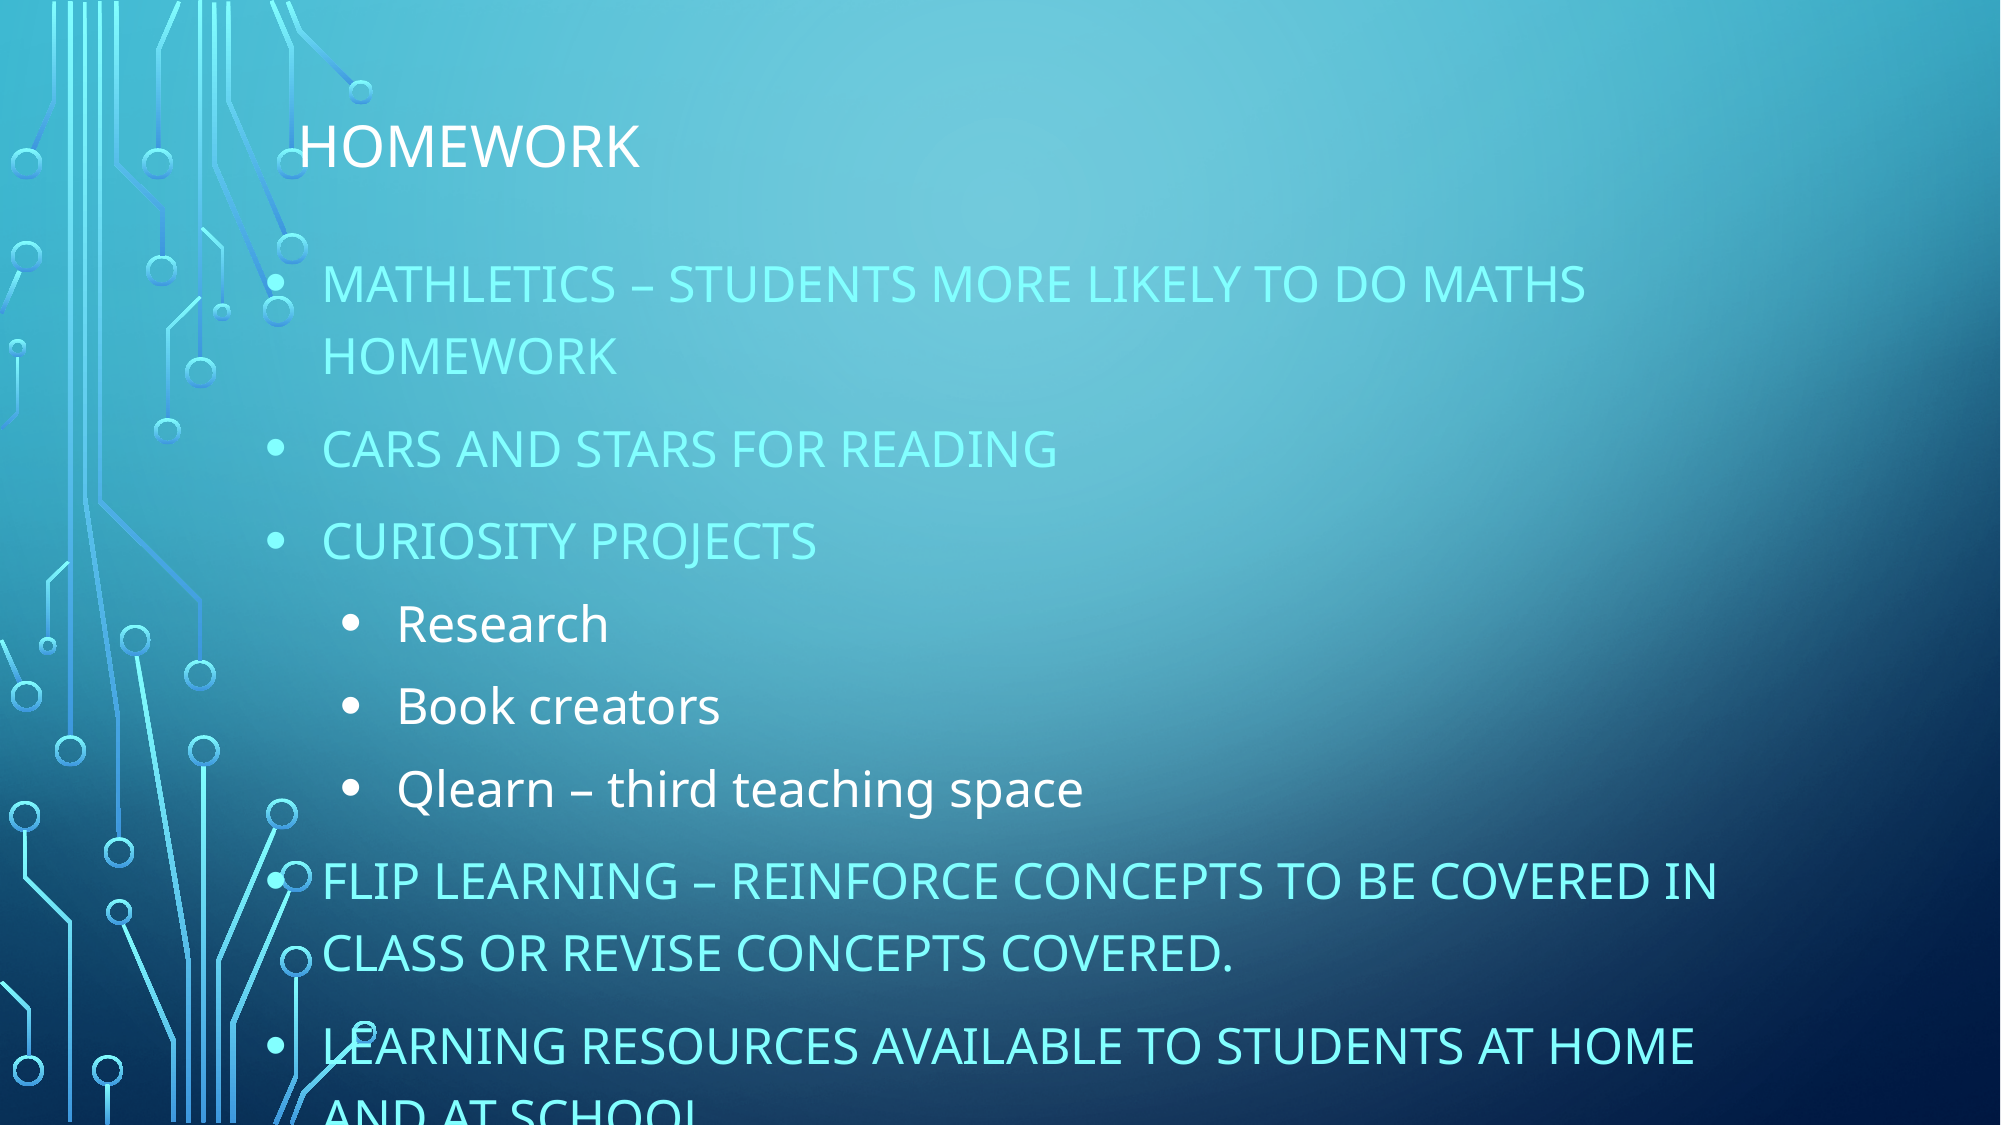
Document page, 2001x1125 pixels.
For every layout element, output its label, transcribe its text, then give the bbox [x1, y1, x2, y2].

title Homework [282, 109, 1783, 188]
subtitle Mathletics – Students more likely to do maths homework Cars and Stars for reading Curiosity projects Research Book creators Qlearn – third teaching space Flip learning – reinforce concepts to be covered in class or revise concepts covered. Learning resources available to students at home and at school [249, 232, 1750, 742]
